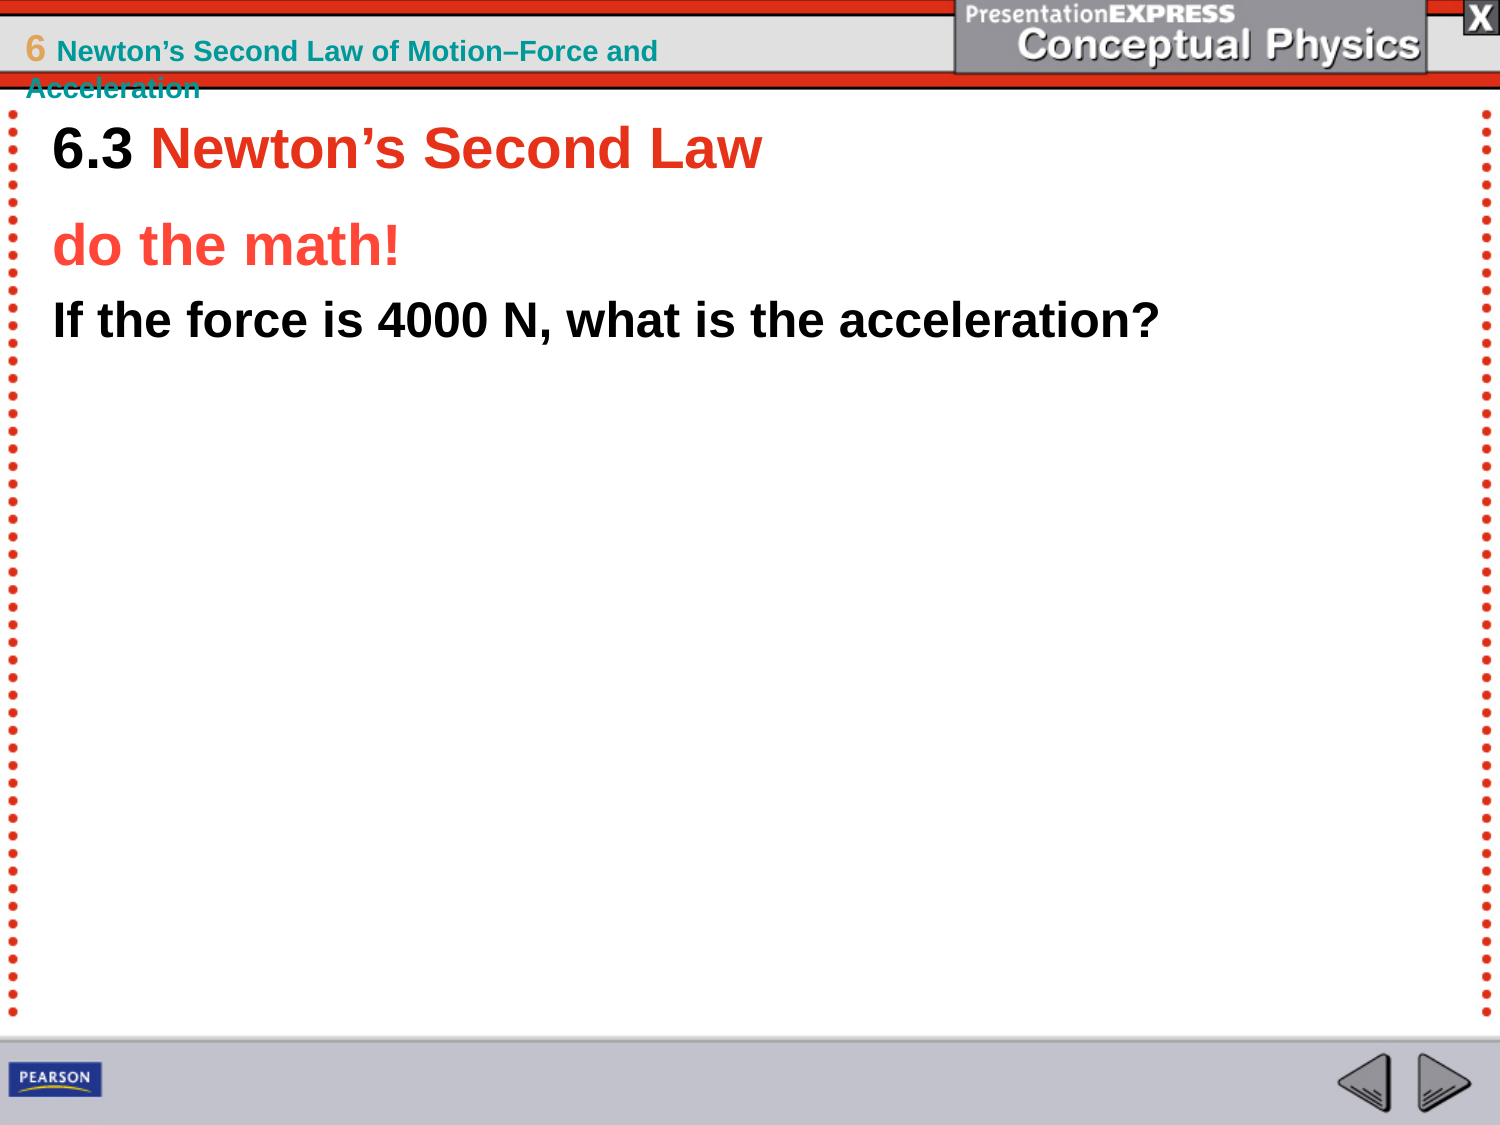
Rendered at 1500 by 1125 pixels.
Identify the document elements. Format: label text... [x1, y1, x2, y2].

text_box 6.3 Newton’s Second Law [37, 102, 1113, 188]
picture [0, 0, 1500, 1125]
list do the math! If the force is 4000 N, what is the acceleration? [37, 200, 1438, 357]
